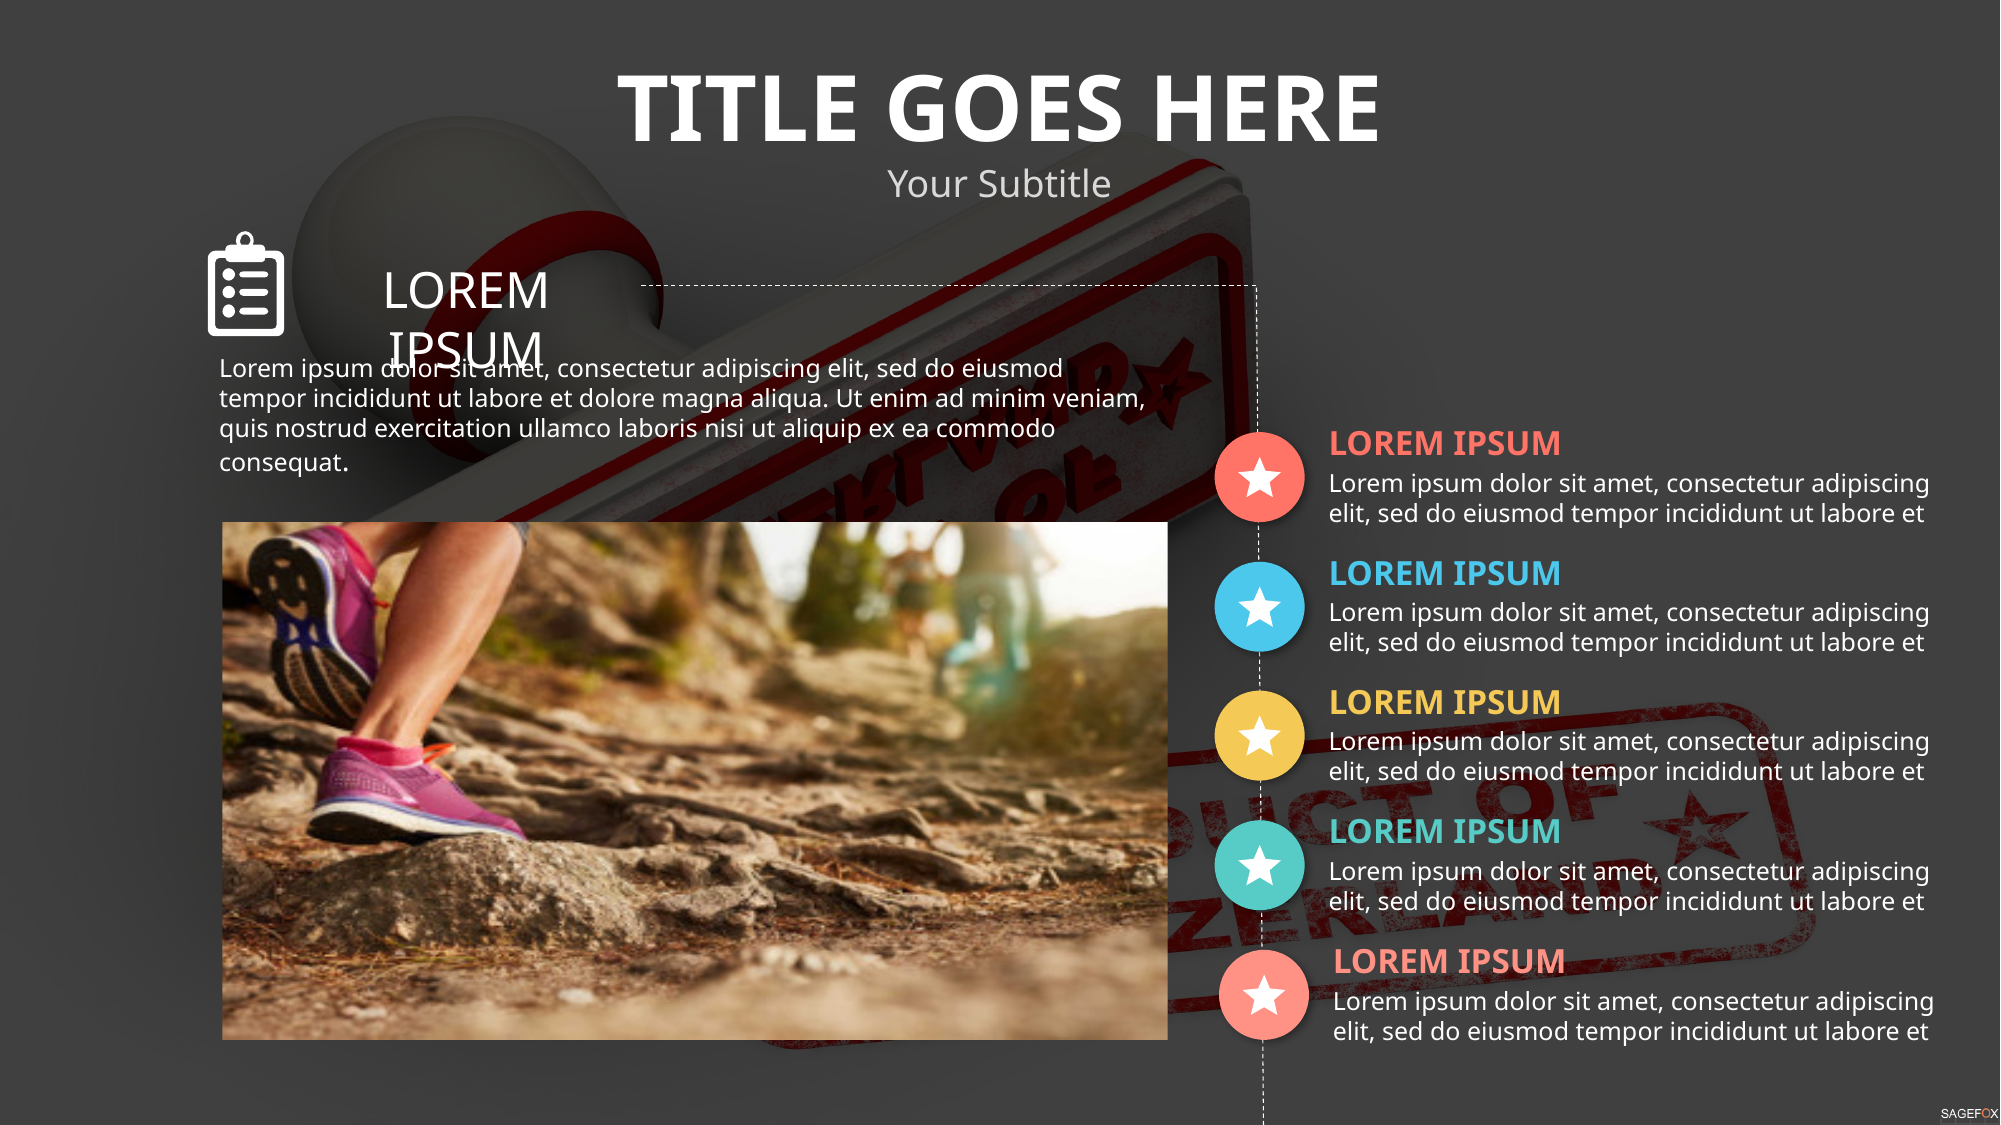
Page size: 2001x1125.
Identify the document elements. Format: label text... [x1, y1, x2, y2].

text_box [1256, 911, 1264, 949]
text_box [1256, 781, 1264, 820]
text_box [1256, 523, 1264, 561]
text_box TITLE GOES HERE Your Subtitle [548, 42, 1452, 212]
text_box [207, 231, 285, 337]
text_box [1256, 652, 1264, 690]
text_box LOREM IPSUM Lorem ipsum dolor sit amet, consectetur adipiscing elit, sed do eiusmod tempor incididunt ut labore et [1318, 417, 1953, 533]
text_box LOREM IPSUM Lorem ipsum dolor sit amet, consectetur adipiscing elit, sed do eiusmod tempor incididunt ut labore et [1322, 935, 1958, 1050]
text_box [1218, 949, 1309, 1040]
picture [0, 0, 2001, 1125]
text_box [1214, 820, 1305, 911]
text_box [1256, 287, 1264, 432]
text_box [1214, 432, 1305, 523]
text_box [1214, 690, 1305, 781]
text_box LOREM IPSUM [292, 250, 642, 344]
text_box LOREM IPSUM Lorem ipsum dolor sit amet, consectetur adipiscing elit, sed do eiusmod tempor incididunt ut labore et [1318, 805, 1953, 921]
text_box [221, 521, 1169, 1041]
text_box LOREM IPSUM Lorem ipsum dolor sit amet, consectetur adipiscing elit, sed do eiusmod tempor incididunt ut labore et [1318, 675, 1953, 791]
text_box Lorem ipsum dolor sit amet, consectetur adipiscing elit, sed do eiusmod tempor incididunt ut labore et dolore magna aliqua. Ut enim ad minim veniam, quis nostrud exercitation ullamco laboris nisi ut aliquip ex ea commodo consequat. [204, 344, 1168, 485]
text_box LOREM IPSUM Lorem ipsum dolor sit amet, consectetur adipiscing elit, sed do eiusmod tempor incididunt ut labore et [1318, 546, 1953, 662]
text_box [1256, 1040, 1264, 1125]
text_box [1214, 561, 1305, 652]
